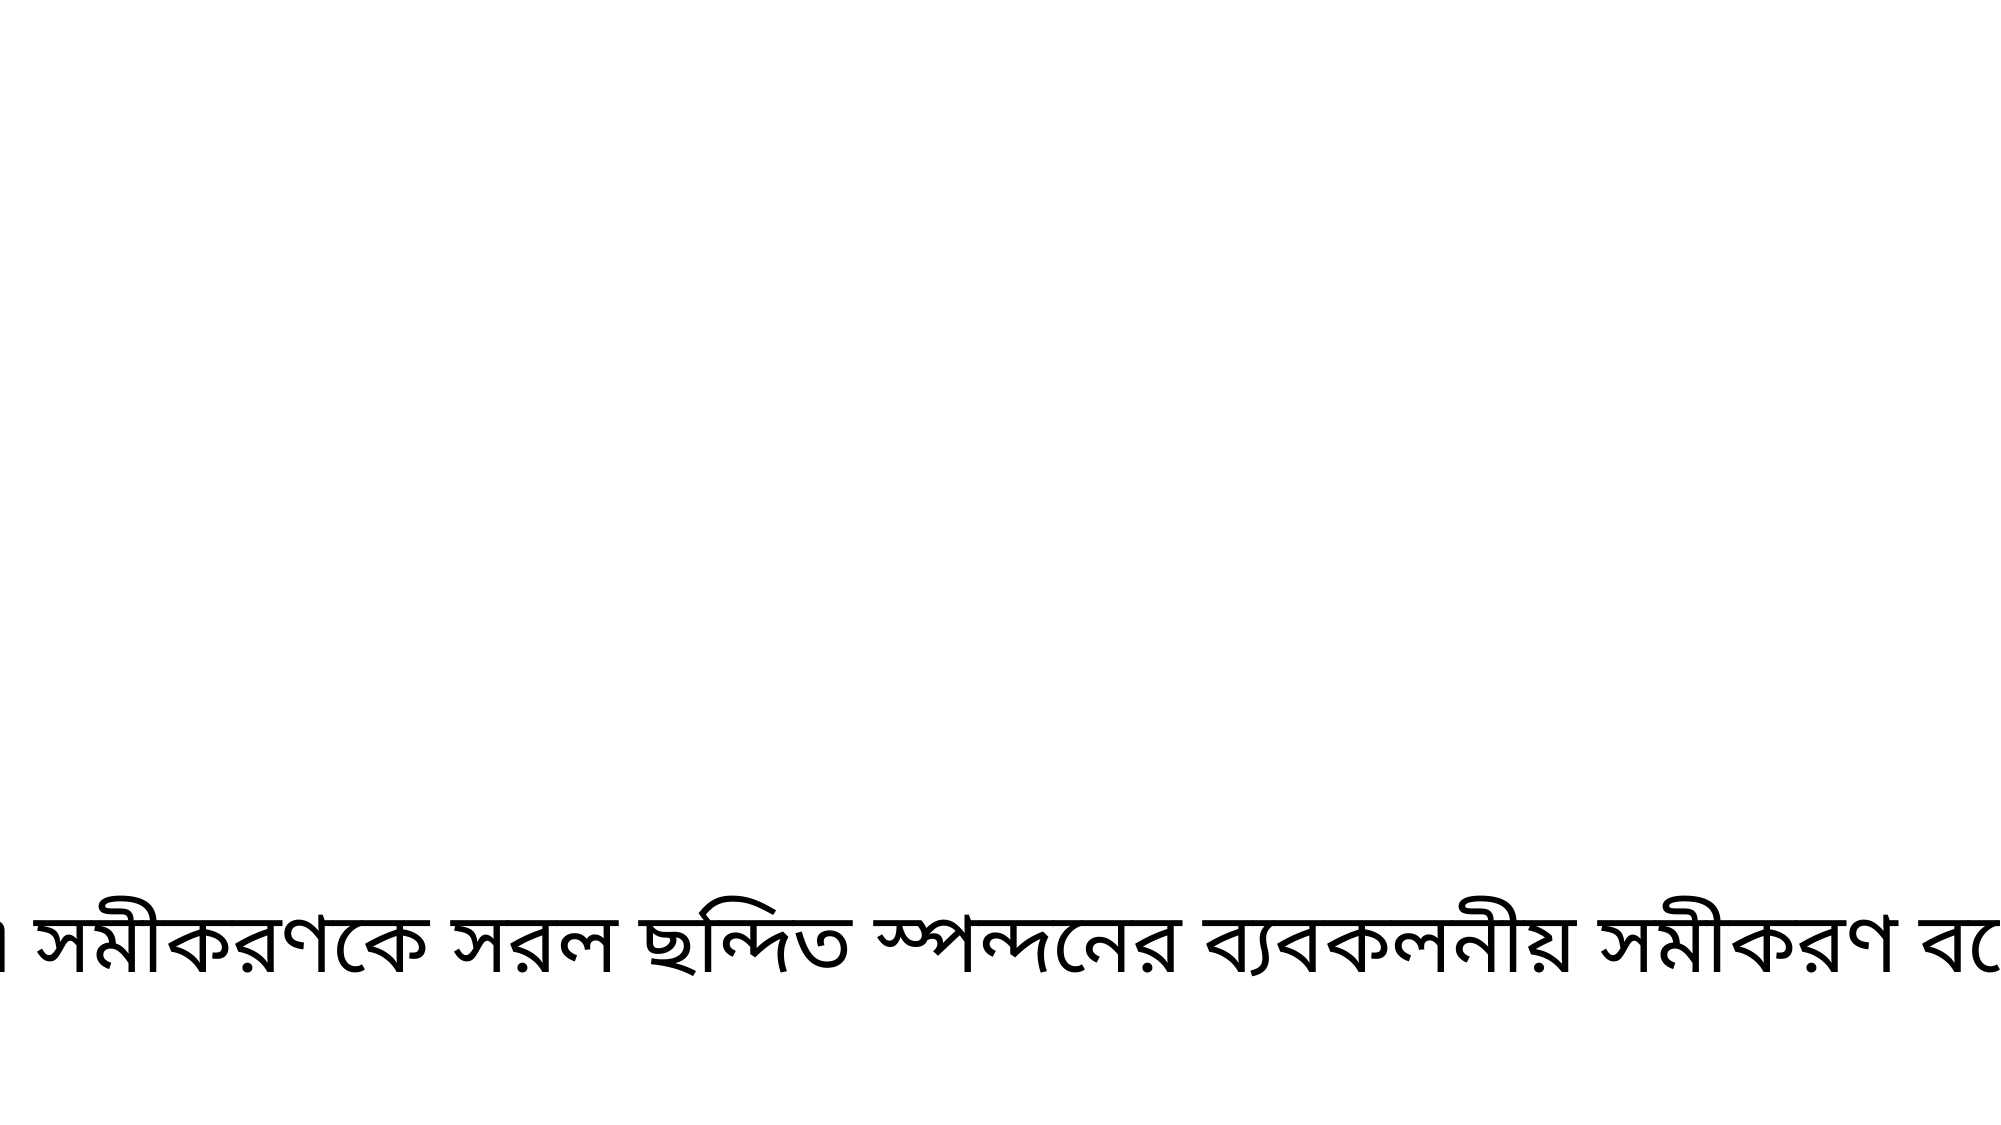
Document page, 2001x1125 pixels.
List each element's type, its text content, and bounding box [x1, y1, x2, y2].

text_box এ সমীকরণকে সরল ছন্দিত স্পন্দনের ব্যবকলনীয় সমীকরণ বলে। [0, 882, 2000, 997]
